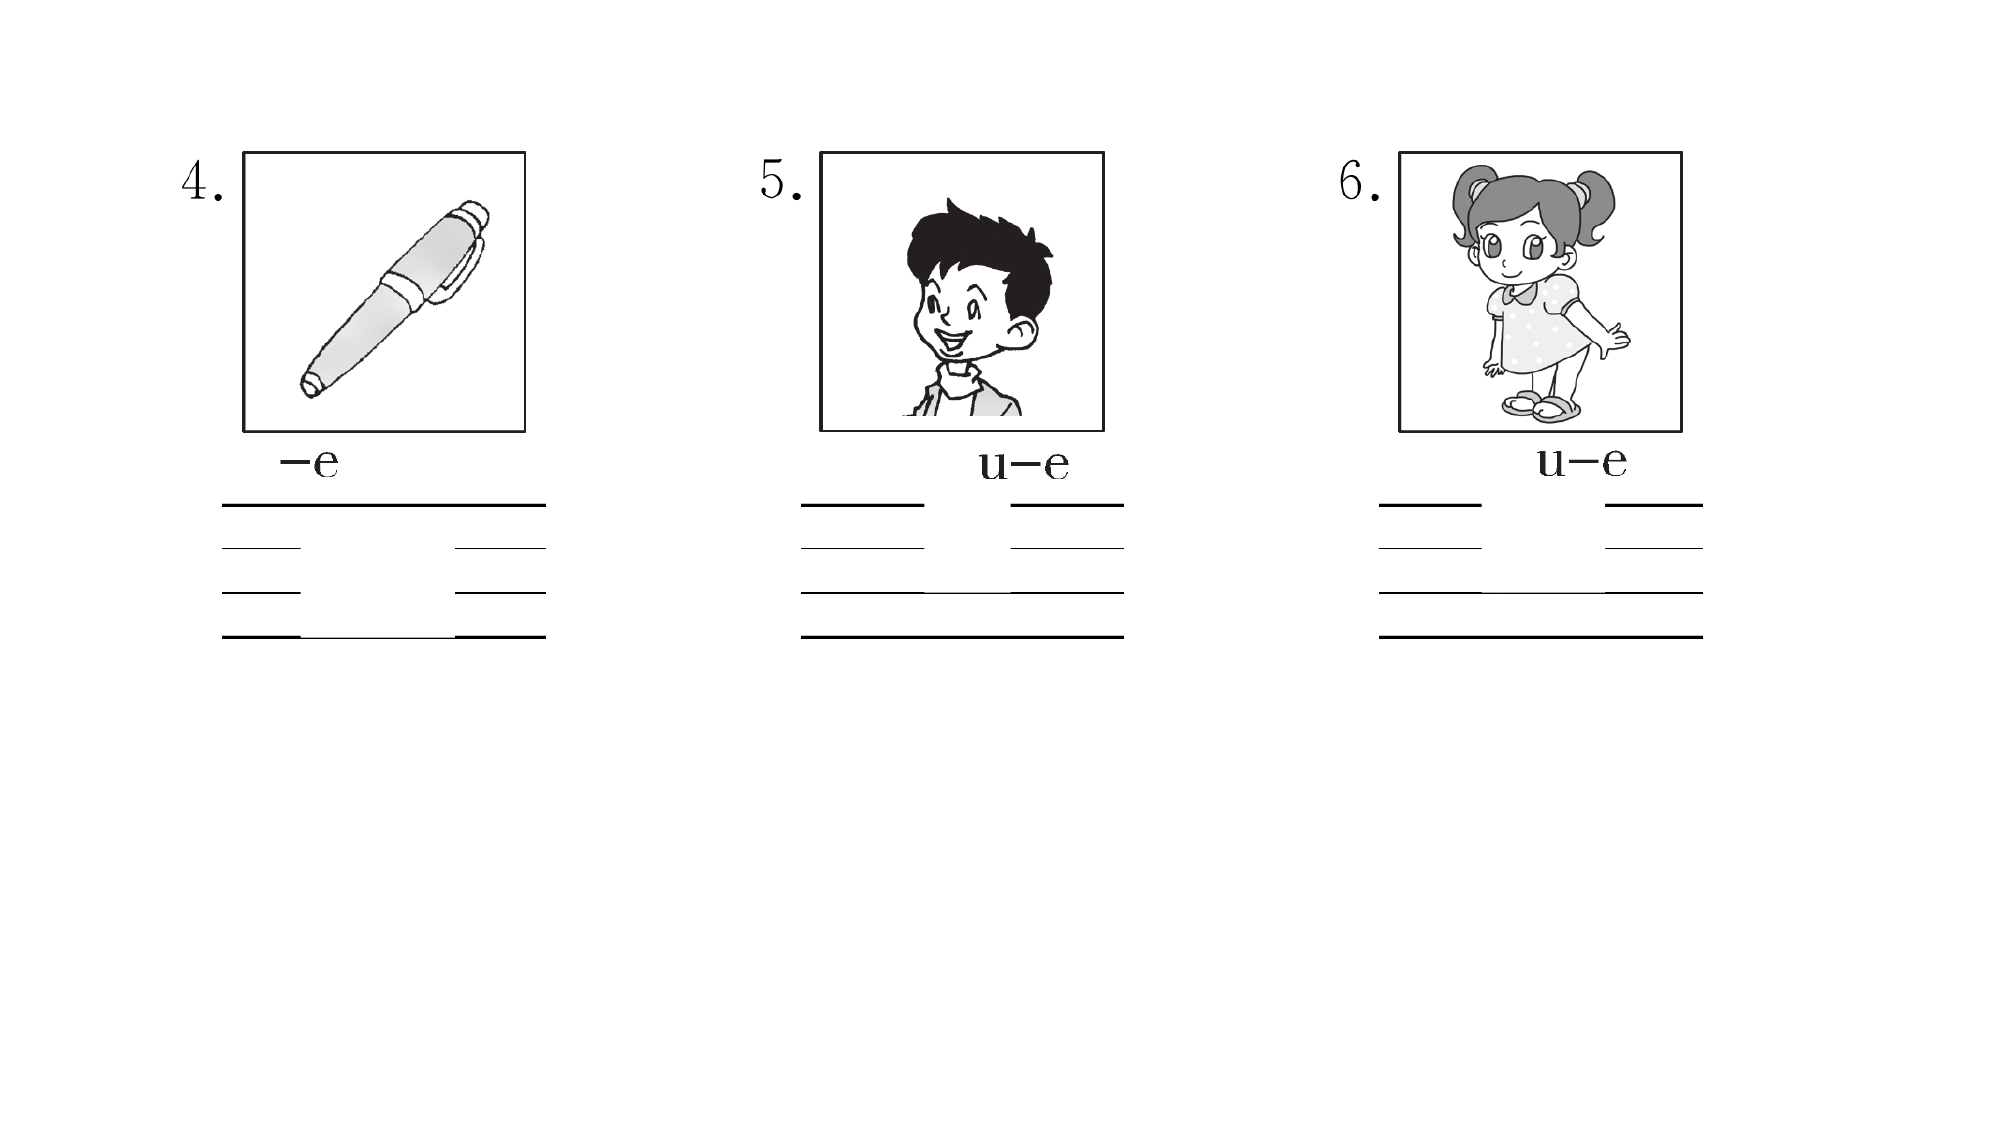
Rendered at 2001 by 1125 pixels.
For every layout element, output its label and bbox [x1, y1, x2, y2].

picture [58, 102, 1927, 650]
